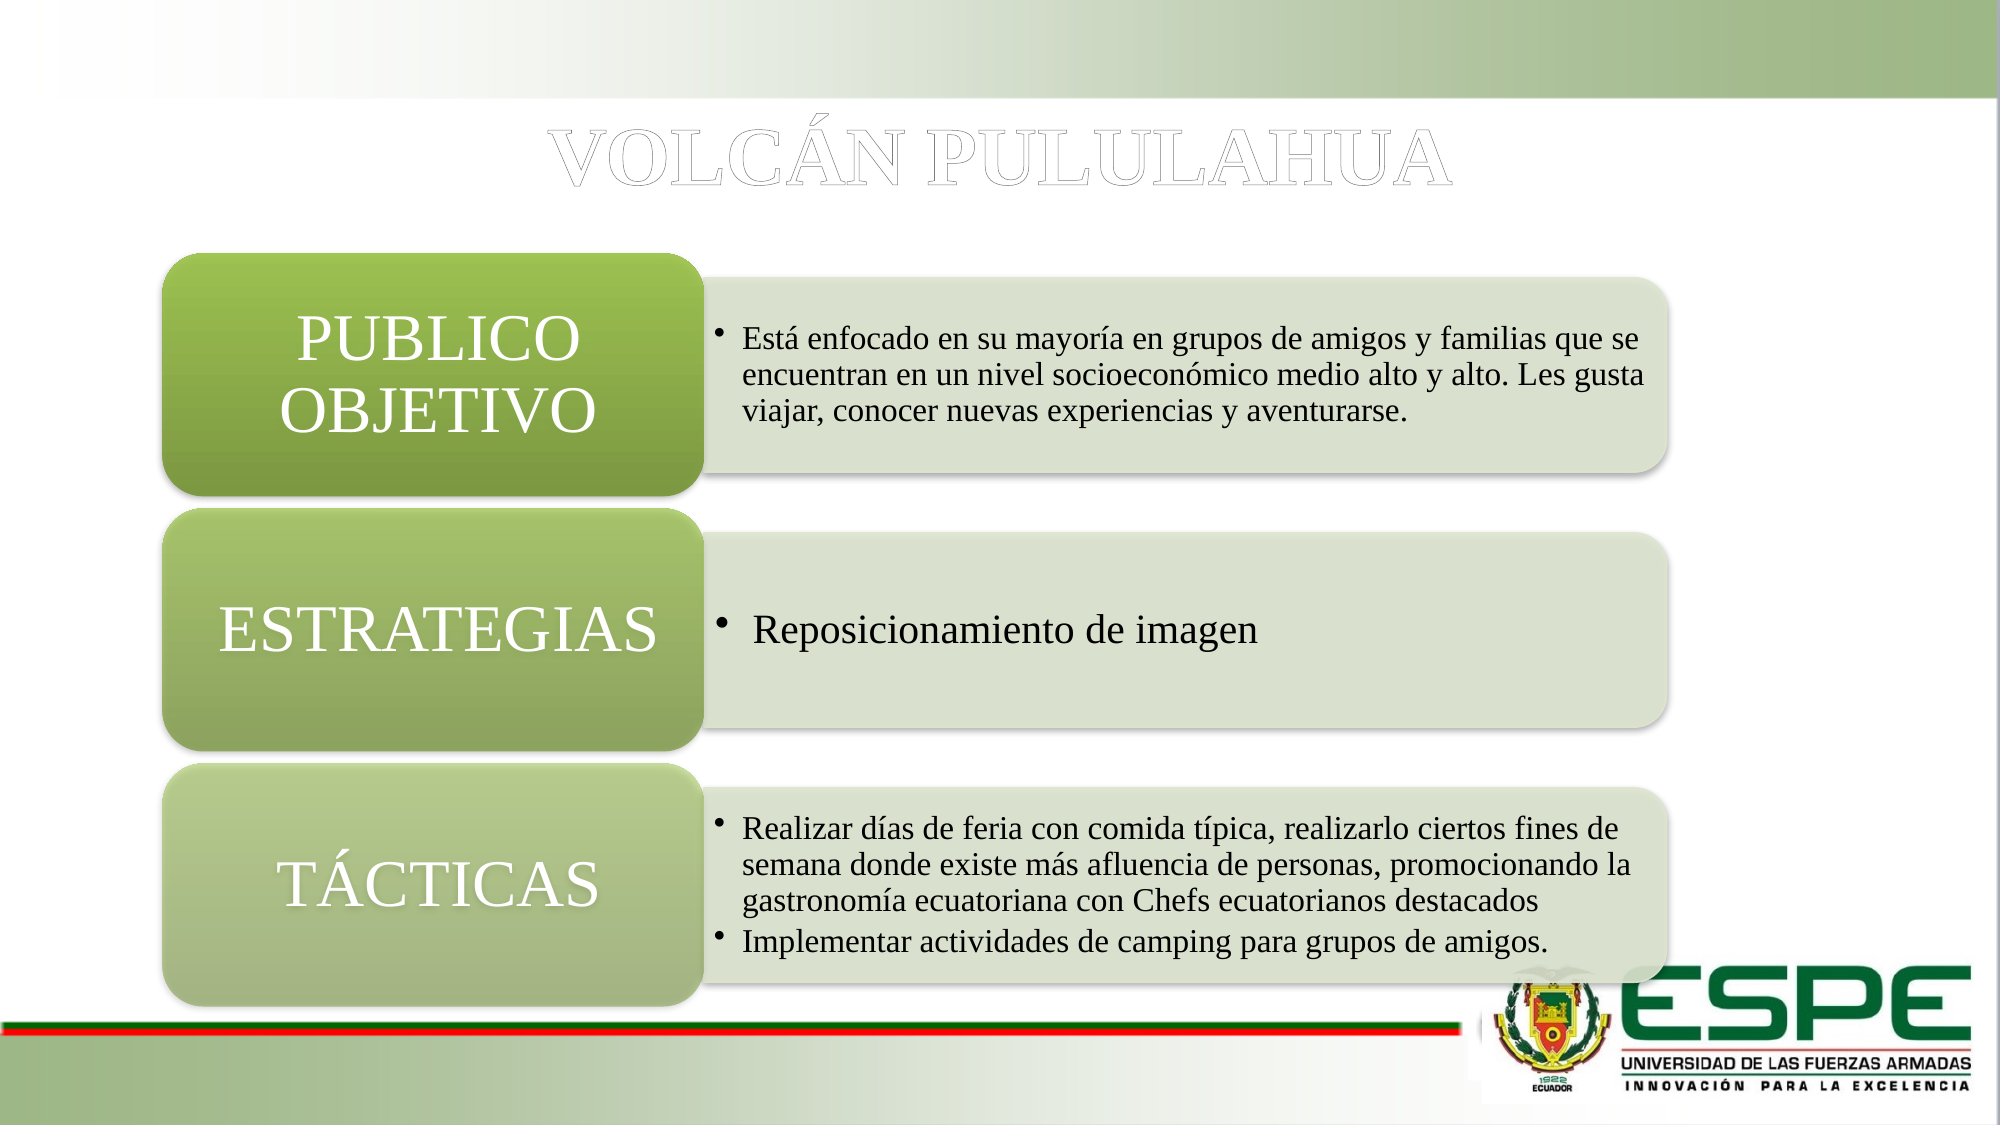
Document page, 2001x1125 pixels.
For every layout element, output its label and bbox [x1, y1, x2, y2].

text_box [162, 252, 1667, 1008]
picture [0, 0, 2000, 1125]
